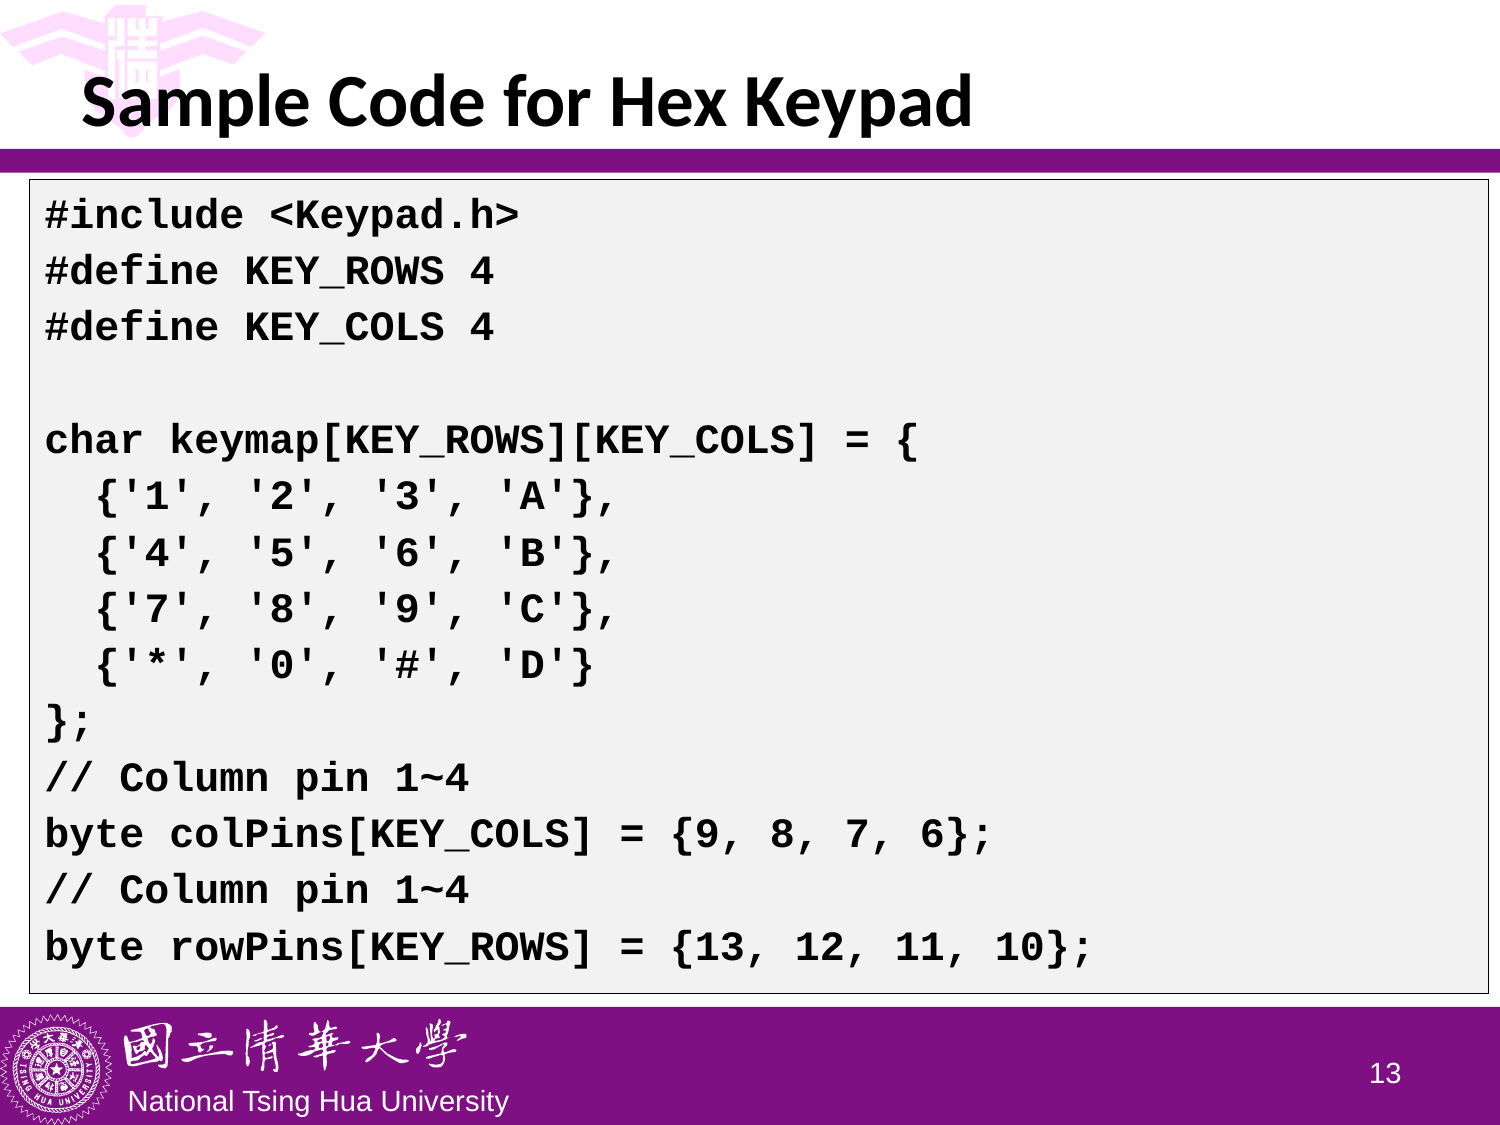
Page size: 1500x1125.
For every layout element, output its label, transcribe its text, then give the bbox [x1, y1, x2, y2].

text_box #include <Keypad.h> #define KEY_ROWS 4 #define KEY_COLS 4 char keymap[KEY_ROWS][KEY_COLS] = { {'1', '2', '3', 'A'}, {'4', '5', '6', 'B'}, {'7', '8', '9', 'C'}, {'*', '0', '#', 'D'} }; // Column pin 1~4 byte colPins[KEY_COLS] = {9, 8, 7, 6}; // Column pin 1~4 byte rowPins[KEY_ROWS] = {13, 12, 11, 10}; [29, 179, 1489, 994]
slide_number 12 [1104, 1021, 1417, 1097]
title Sample Code for Hex Keypad [66, 37, 1413, 149]
